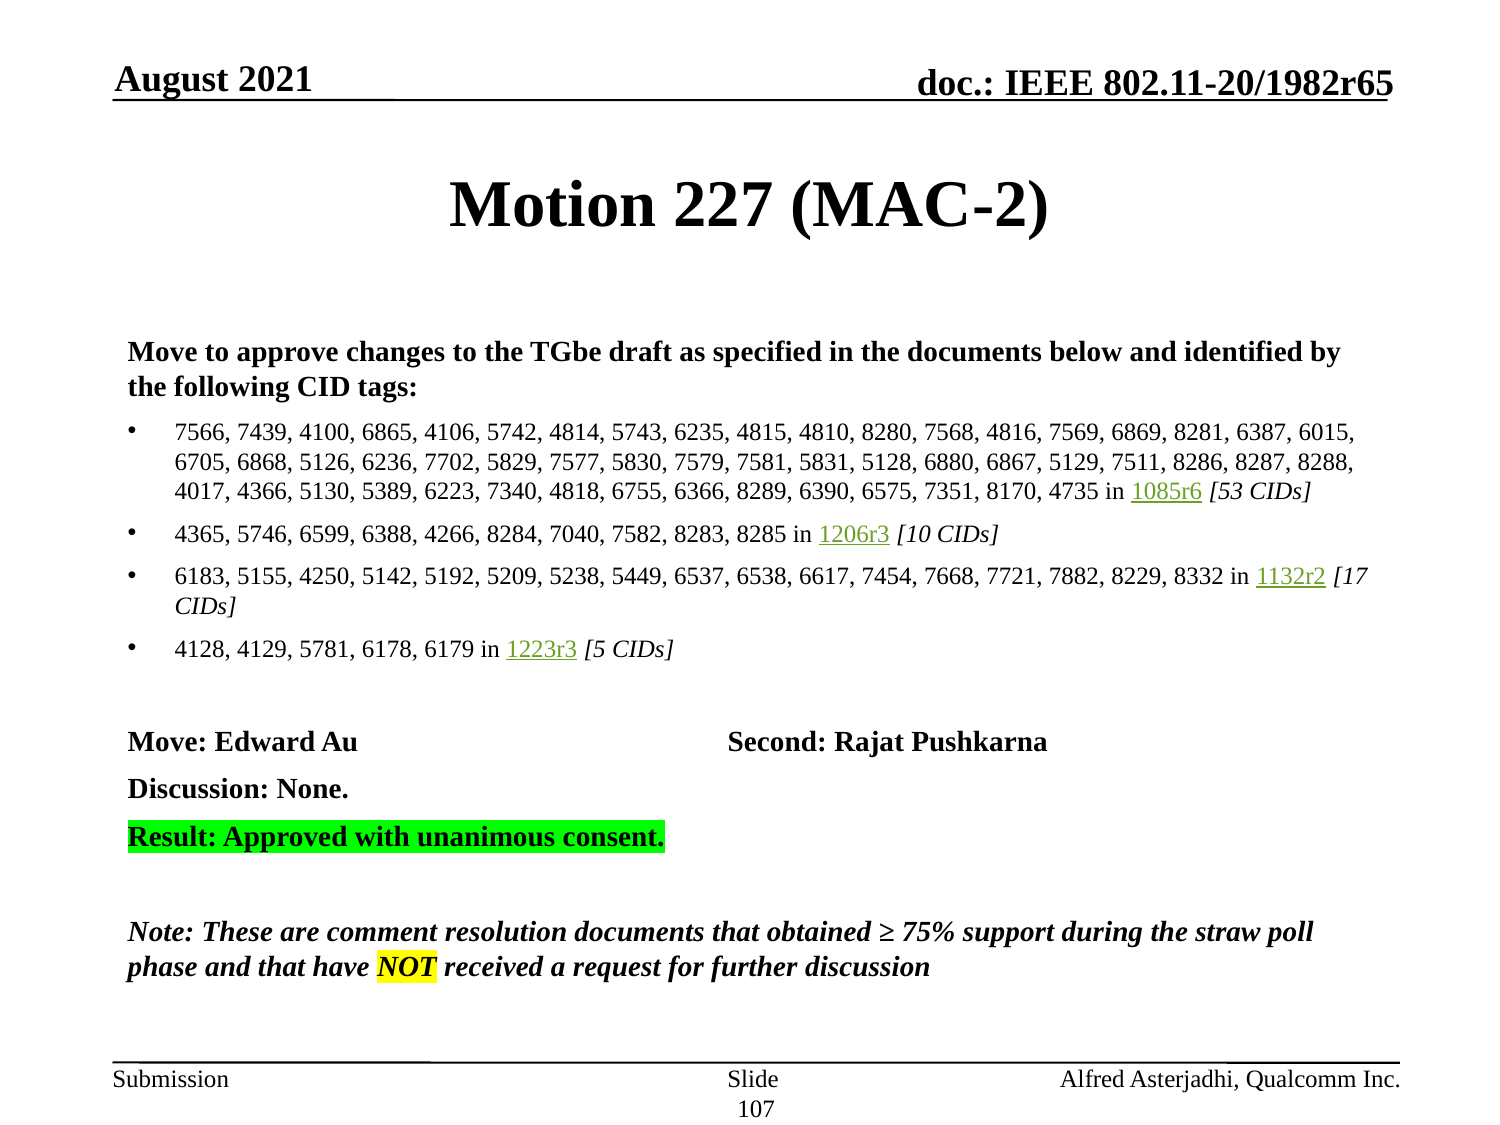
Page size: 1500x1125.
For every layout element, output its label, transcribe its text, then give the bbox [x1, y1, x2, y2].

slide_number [114, 54, 423, 100]
list Move to approve changes to the TGbe draft as specified in the documents below and identified by the following CID tags: 7566, 7439, 4100, 6865, 4106, 5742, 4814, 5743, 6235, 4815, 4810, 8280, 7568, 4816, 7569, 6869, 8281, 6387, 6015, 6705, 6868, 5126, 6236, 7702, 5829, 7577, 5830, 7579, 7581, 5831, 5128, 6880, 6867, 5129, 7511, 8286, 8287, 8288, 4017, 4366, 5130, 5389, 6223, 7340, 4818, 6755, 6366, 8289, 6390, 6575, 7351, 8170, 4735 in 1085r6 [53 CIDs] 4365, 5746, 6599, 6388, 4266, 8284, 7040, 7582, 8283, 8285 in 1206r3 [10 CIDs] 6183, 5155, 4250, 5142, 5192, 5209, 5238, 5449, 6537, 6538, 6617, 7454, 7668, 7721, 7882, 8229, 8332 in 1132r2 [17 CIDs] 4128, 4129, 5781, 6178, 6179 in 1223r3 [5 CIDs] Move: Edward Au Second: Rajat Pushkarna Discussion: None. Result: Approved with unanimous consent. Note: These are comment resolution documents that obtained ≥ 75% support during the straw poll phase and that have NOT received a request for further discussion [112, 324, 1388, 1063]
footer Alfred Asterjadhi, Qualcomm Inc. [878, 1061, 1402, 1093]
slide_number Slide 107 [712, 1061, 800, 1123]
title Motion 227 (MAC-2) [112, 112, 1388, 288]
